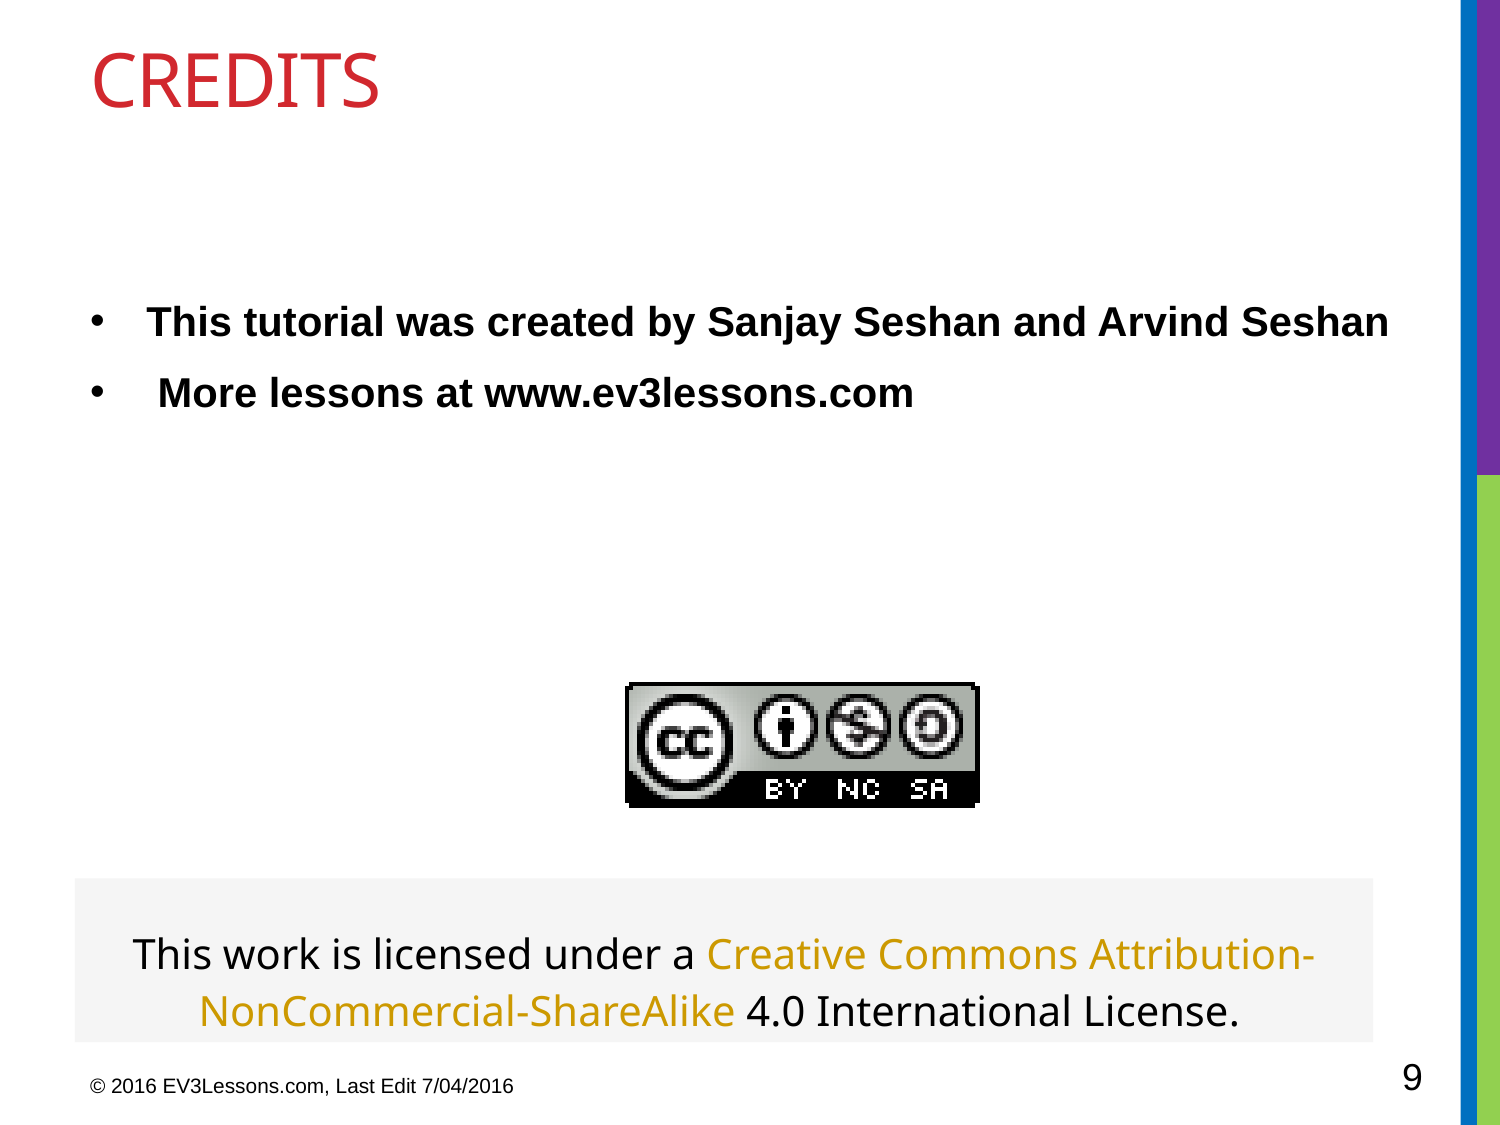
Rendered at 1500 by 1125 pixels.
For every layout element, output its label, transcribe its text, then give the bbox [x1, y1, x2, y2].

slide_number 9 [1387, 1045, 1491, 1106]
title Credits [75, 25, 1428, 250]
text_box This work is licensed under a Creative Commons Attribution-NonCommercial-ShareAlike 4.0 International License. [74, 878, 1374, 1043]
picture [624, 681, 981, 808]
footer © 2016 EV3Lessons.com, Last Edit 7/04/2016 [75, 1065, 638, 1112]
list This tutorial was created by Sanjay Seshan and Arvind Seshan More lessons at www.ev3lessons.com [75, 287, 1428, 1005]
